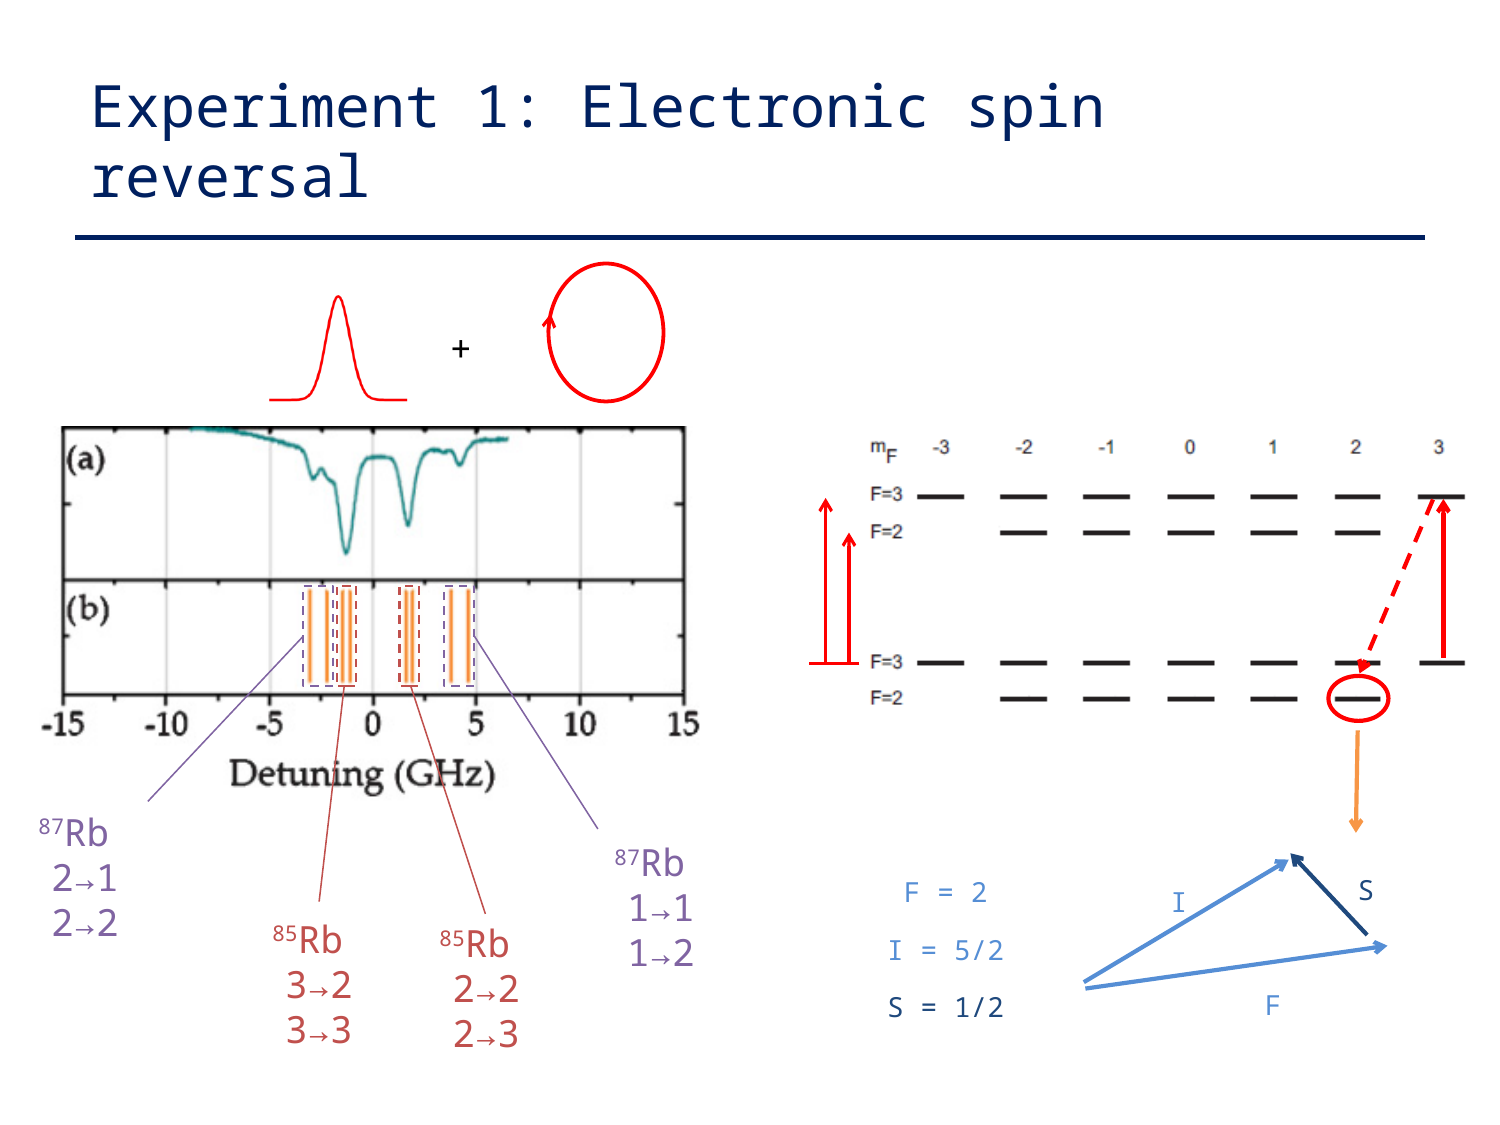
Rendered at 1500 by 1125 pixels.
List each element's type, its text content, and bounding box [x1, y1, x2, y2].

text_box [546, 261, 666, 404]
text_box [147, 635, 304, 802]
picture [35, 426, 703, 802]
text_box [547, 313, 551, 333]
text_box F [1250, 997, 1282, 1048]
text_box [1290, 852, 1368, 936]
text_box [474, 635, 599, 830]
text_box + [434, 317, 487, 377]
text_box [318, 686, 345, 902]
text_box 85Rb 2→2 2→3 [424, 913, 548, 1063]
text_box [1085, 945, 1388, 989]
text_box S [1371, 859, 1375, 933]
picture [268, 293, 408, 402]
text_box 87Rb 1→1 1→2 [599, 831, 723, 982]
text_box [410, 686, 486, 915]
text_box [1083, 859, 1288, 945]
text_box 87Rb 2→1 2→2 [23, 801, 147, 952]
picture [858, 432, 1499, 720]
text_box 85Rb 3→2 3→3 [257, 908, 381, 1058]
title Experiment 1: Electronic spin reversal [75, 45, 1425, 233]
text_box F = 2 I = 5/2 S = 1/2 [872, 861, 1020, 1049]
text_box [1359, 499, 1434, 674]
